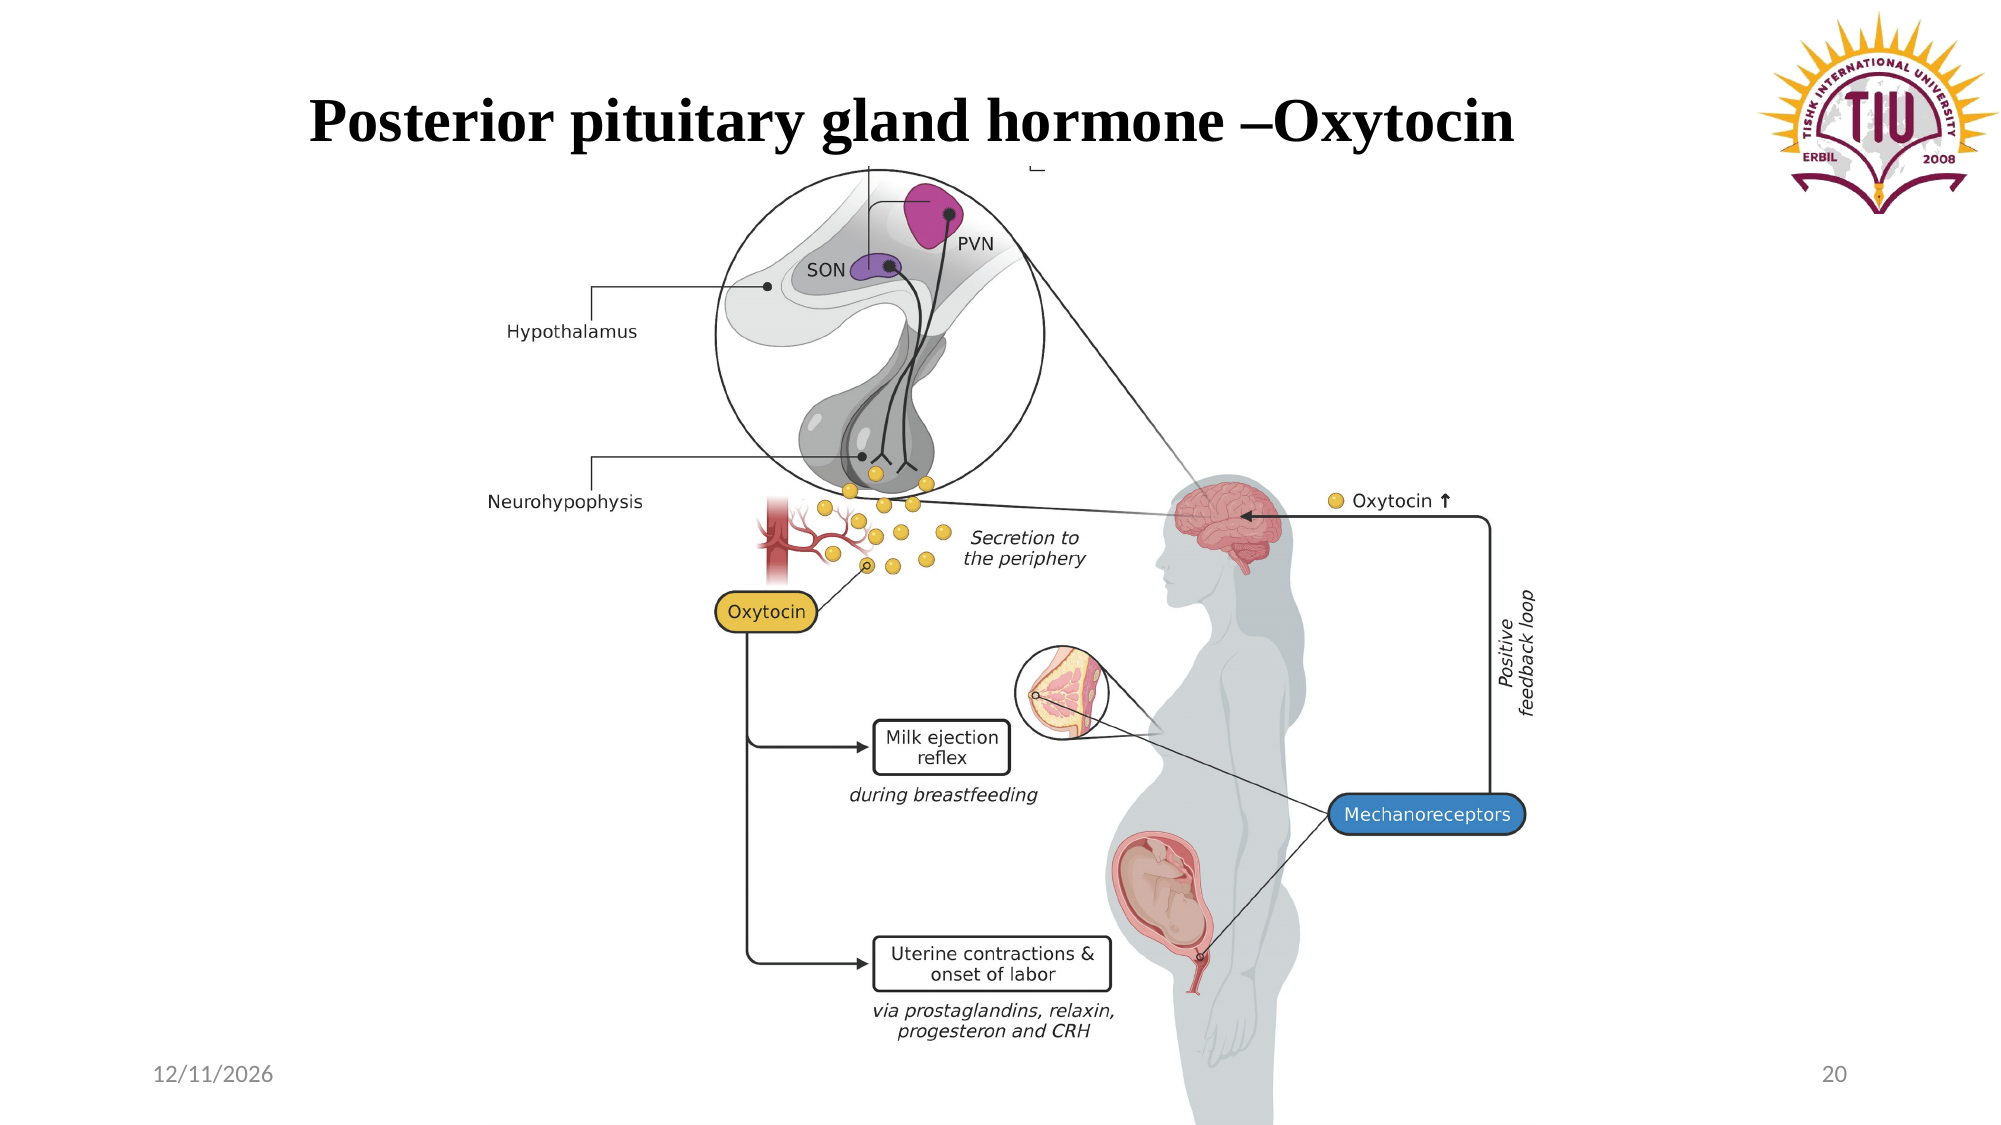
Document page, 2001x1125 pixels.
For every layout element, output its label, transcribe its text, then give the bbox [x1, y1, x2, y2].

slide_number 20 [1536, 1042, 1863, 1103]
picture [1757, 11, 2000, 214]
text_box Posterior pituitary gland hormone –Oxytocin [27, 34, 1757, 117]
picture [489, 166, 1536, 1125]
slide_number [137, 1042, 489, 1103]
